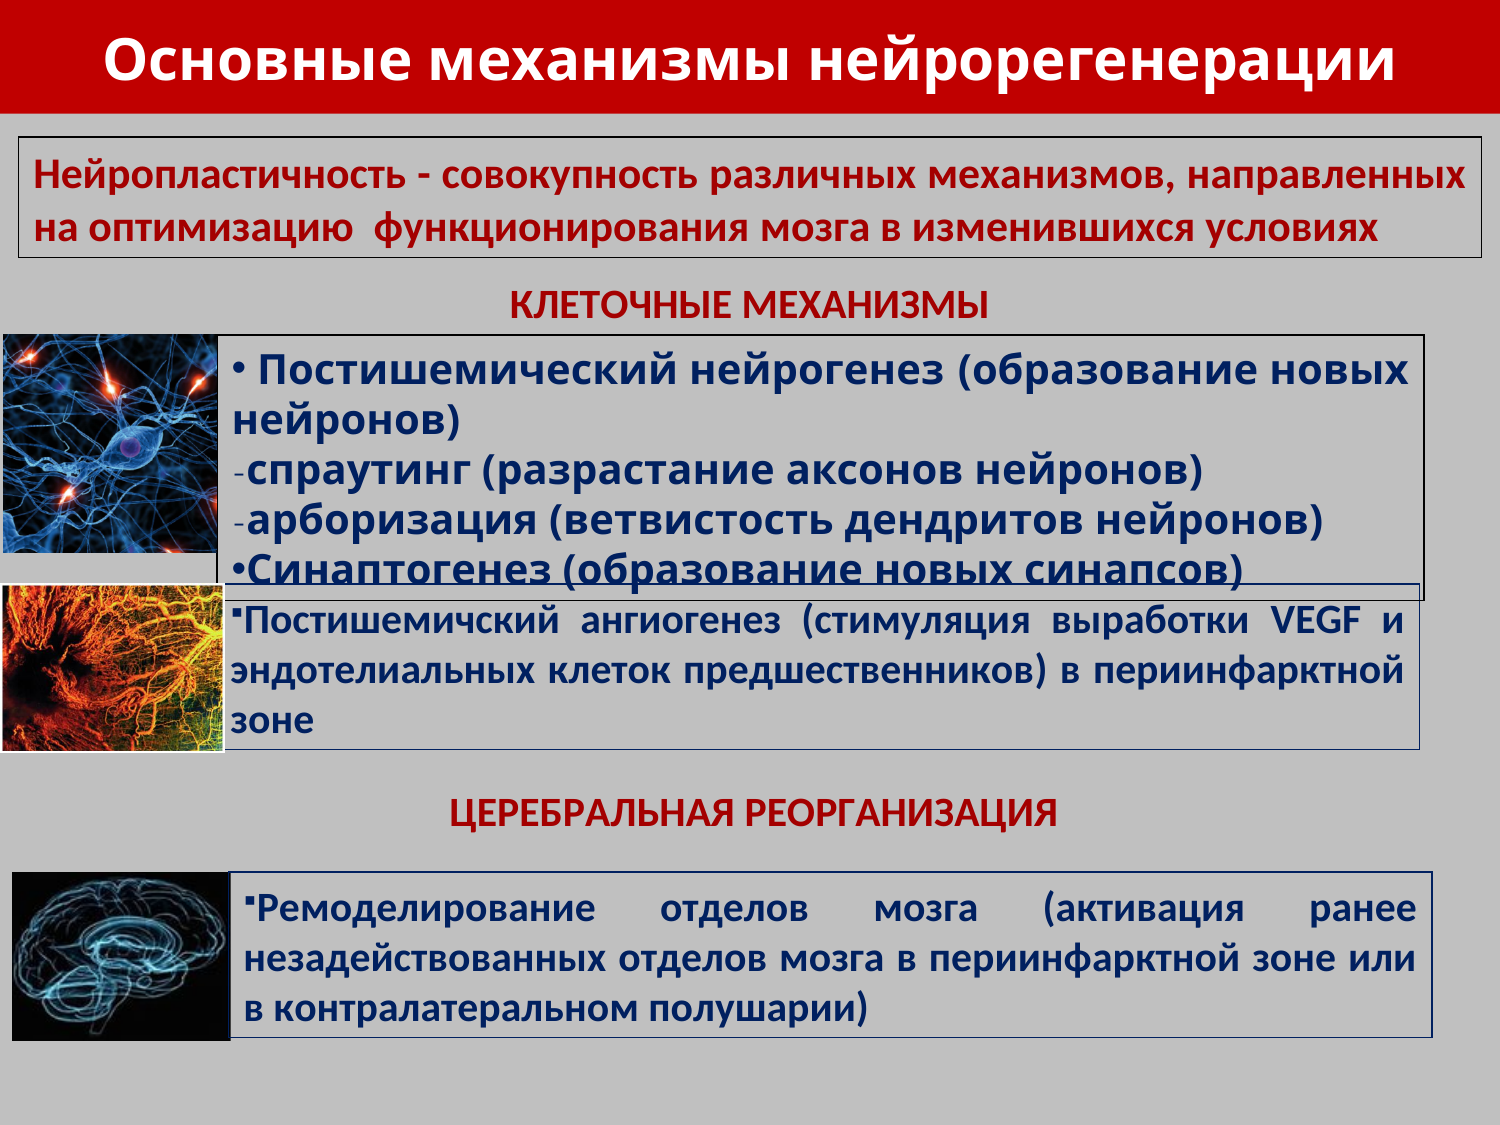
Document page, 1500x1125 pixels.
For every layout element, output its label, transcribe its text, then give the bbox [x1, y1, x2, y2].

picture [12, 872, 231, 1041]
text_box Ремоделирование отделов мозга (активация ранее незадействованных отделов мозга в периинфарктной зоне или в контралатеральном полушарии) [231, 872, 1433, 1038]
text_box Постишемичский ангиогенез (стимуляция выработки VEGF и эндотелиальных клеток предшественников) в периинфарктной зоне [225, 601, 1420, 750]
picture [3, 334, 217, 553]
picture [0, 583, 225, 753]
text_box КЛЕТОЧНЫЕ МЕХАНИЗМЫ [276, 269, 1224, 335]
text_box Нейропластичность - совокупность различных механизмов, направленных на оптимизацию функционирования мозга в изменившихся условиях [18, 137, 1482, 258]
text_box Основные механизмы нейрорегенерации [0, 0, 1500, 114]
text_box Постишемический нейрогенез (образование новых нейронов) спраутинг (разрастание аксонов нейронов) арборизация (ветвистость дендритов нейронов) Синаптогенез (образование новых синапсов) [216, 334, 1424, 601]
text_box ЦЕРЕБРАЛЬНАЯ РЕОРГАНИЗАЦИЯ [280, 776, 1227, 843]
